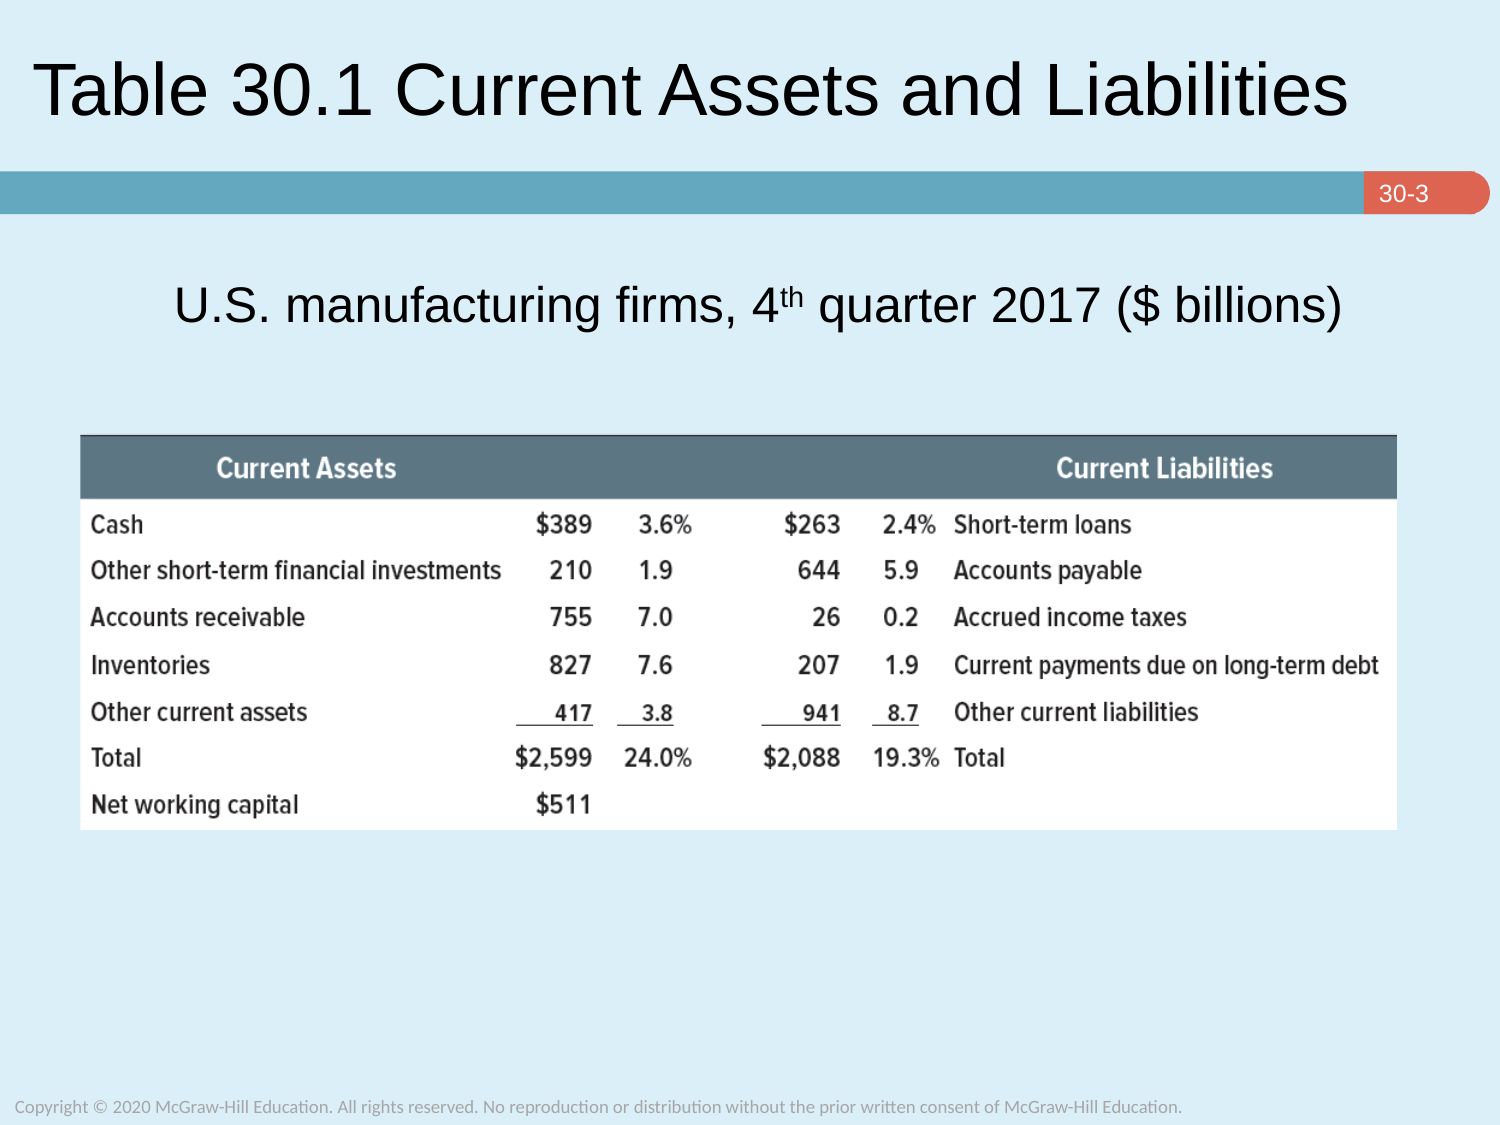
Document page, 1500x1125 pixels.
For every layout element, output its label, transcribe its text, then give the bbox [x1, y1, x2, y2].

title Table 30.1 Current Assets and Liabilities [17, 11, 1500, 172]
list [80, 433, 1397, 830]
text_box U.S. manufacturing firms, 4th quarter 2017 ($ billions) [132, 264, 1385, 340]
